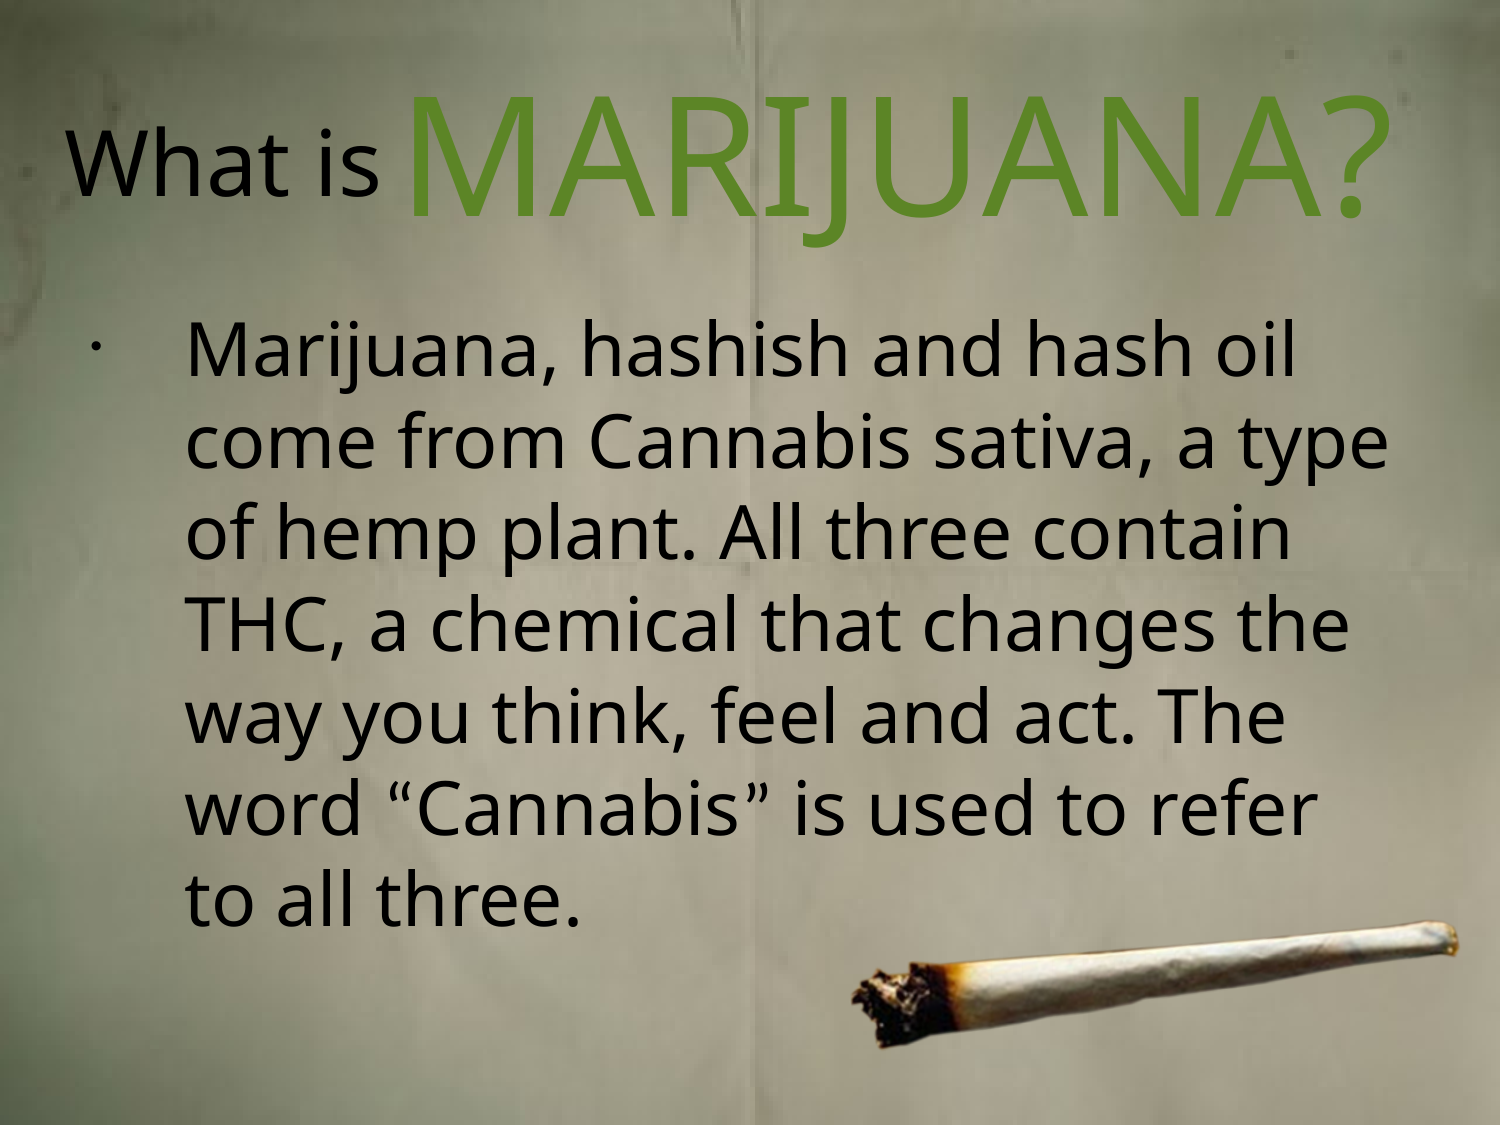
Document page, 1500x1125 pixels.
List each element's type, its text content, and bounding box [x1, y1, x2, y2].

text_box MARIJUANA? [383, 30, 1471, 359]
text_box Marijuana, hashish and hash oil come from Cannabis sativa, a type of hemp plant. All three contain THC, a chemical that changes the way you think, feel and act. The word “Cannabis” is used to refer to all three. [74, 292, 1425, 905]
title What is [0, 88, 383, 229]
picture [0, 0, 1500, 1125]
